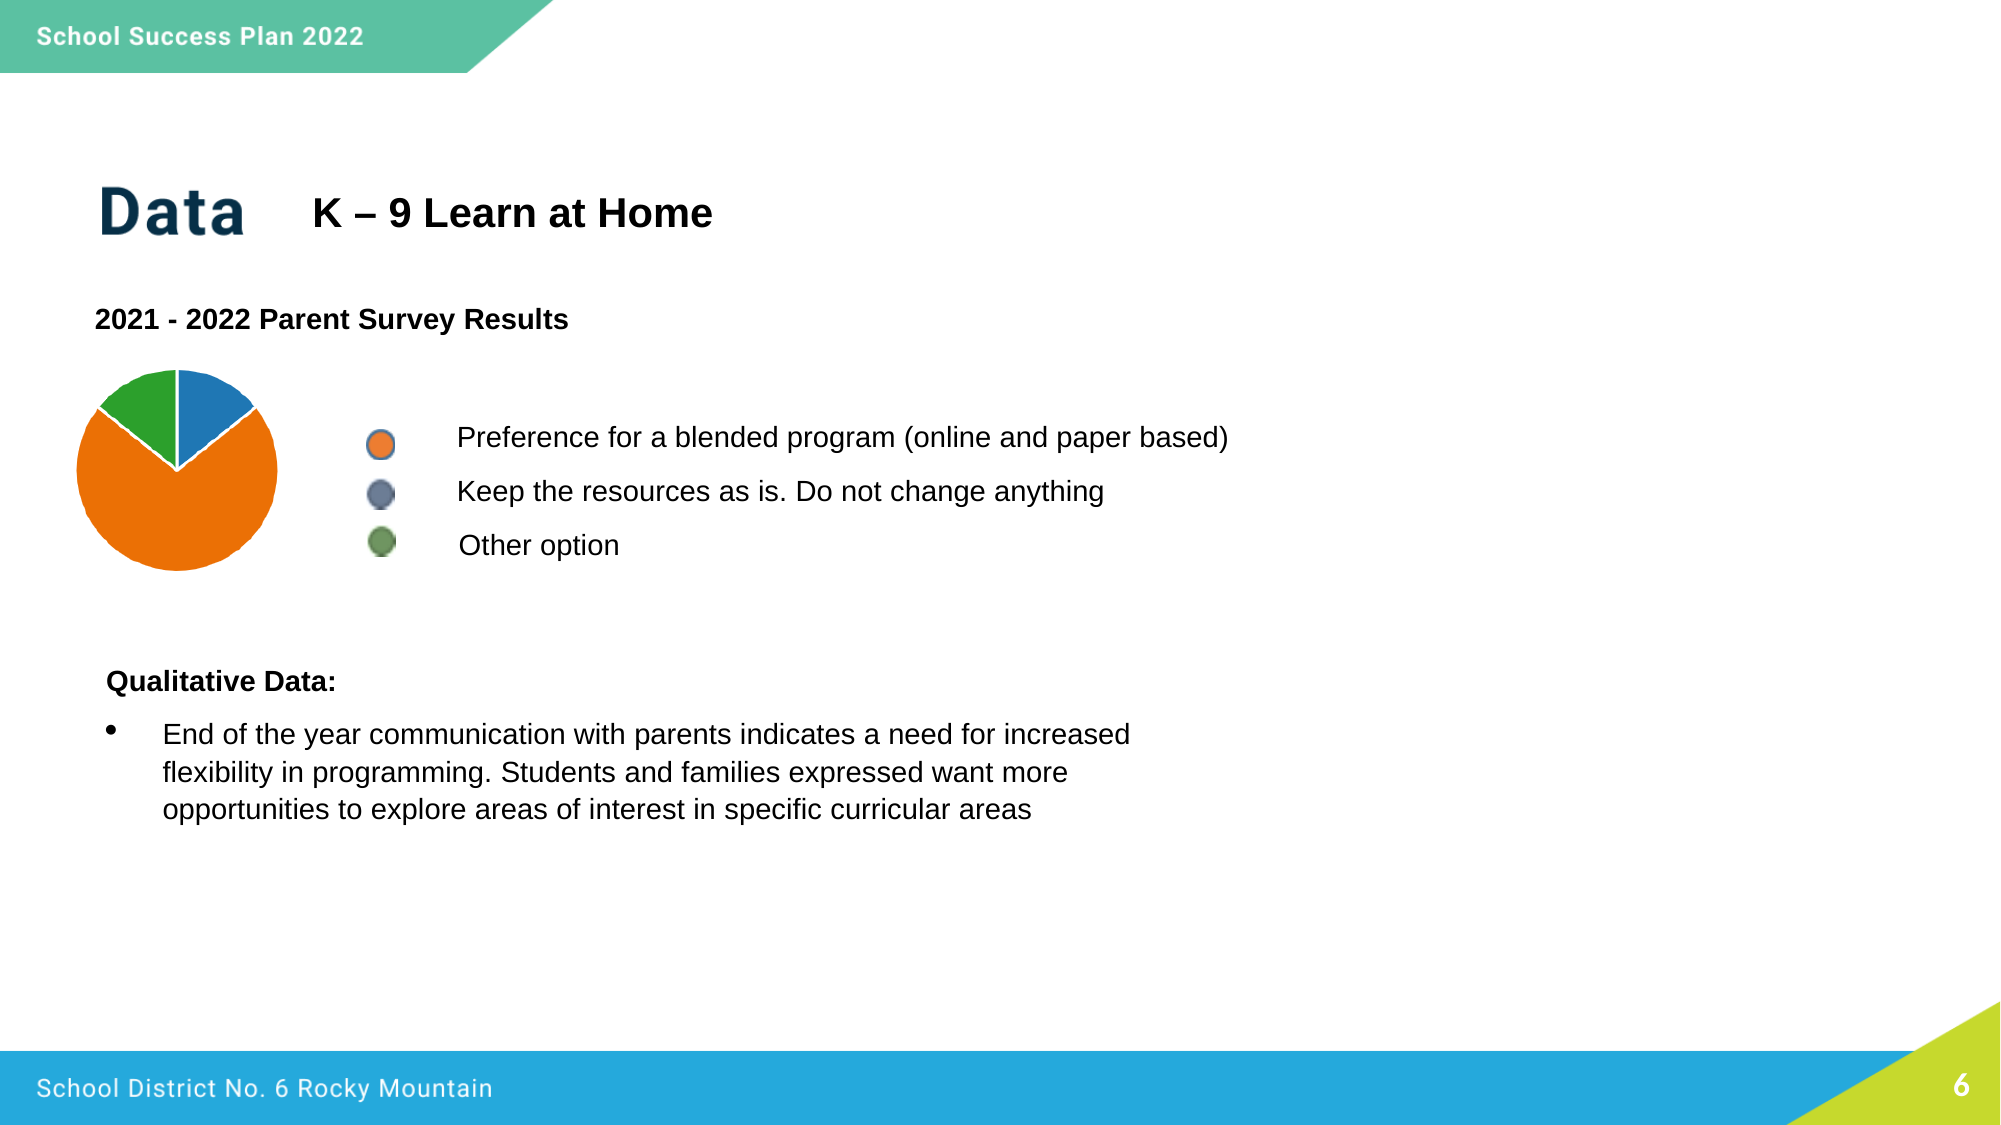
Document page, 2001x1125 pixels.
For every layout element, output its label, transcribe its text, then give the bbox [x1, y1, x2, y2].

text_box 2021 - 2022 Parent Survey Results [79, 293, 910, 343]
text_box Other option [443, 518, 1269, 569]
text_box Keep the resources as is. Do not change anything [442, 465, 1267, 515]
picture [0, 0, 2001, 1125]
text_box Preference for a blended program (online and paper based) [442, 410, 1267, 461]
text_box Qualitative Data: End of the year communication with parents indicates a need for increased flexibility in programming. Students and families expressed want more opportunities to explore areas of interest in specific curricular areas [91, 600, 1252, 833]
slide_number 6 [1534, 1053, 1985, 1114]
text_box K – 9 Learn at Home [297, 178, 1174, 244]
